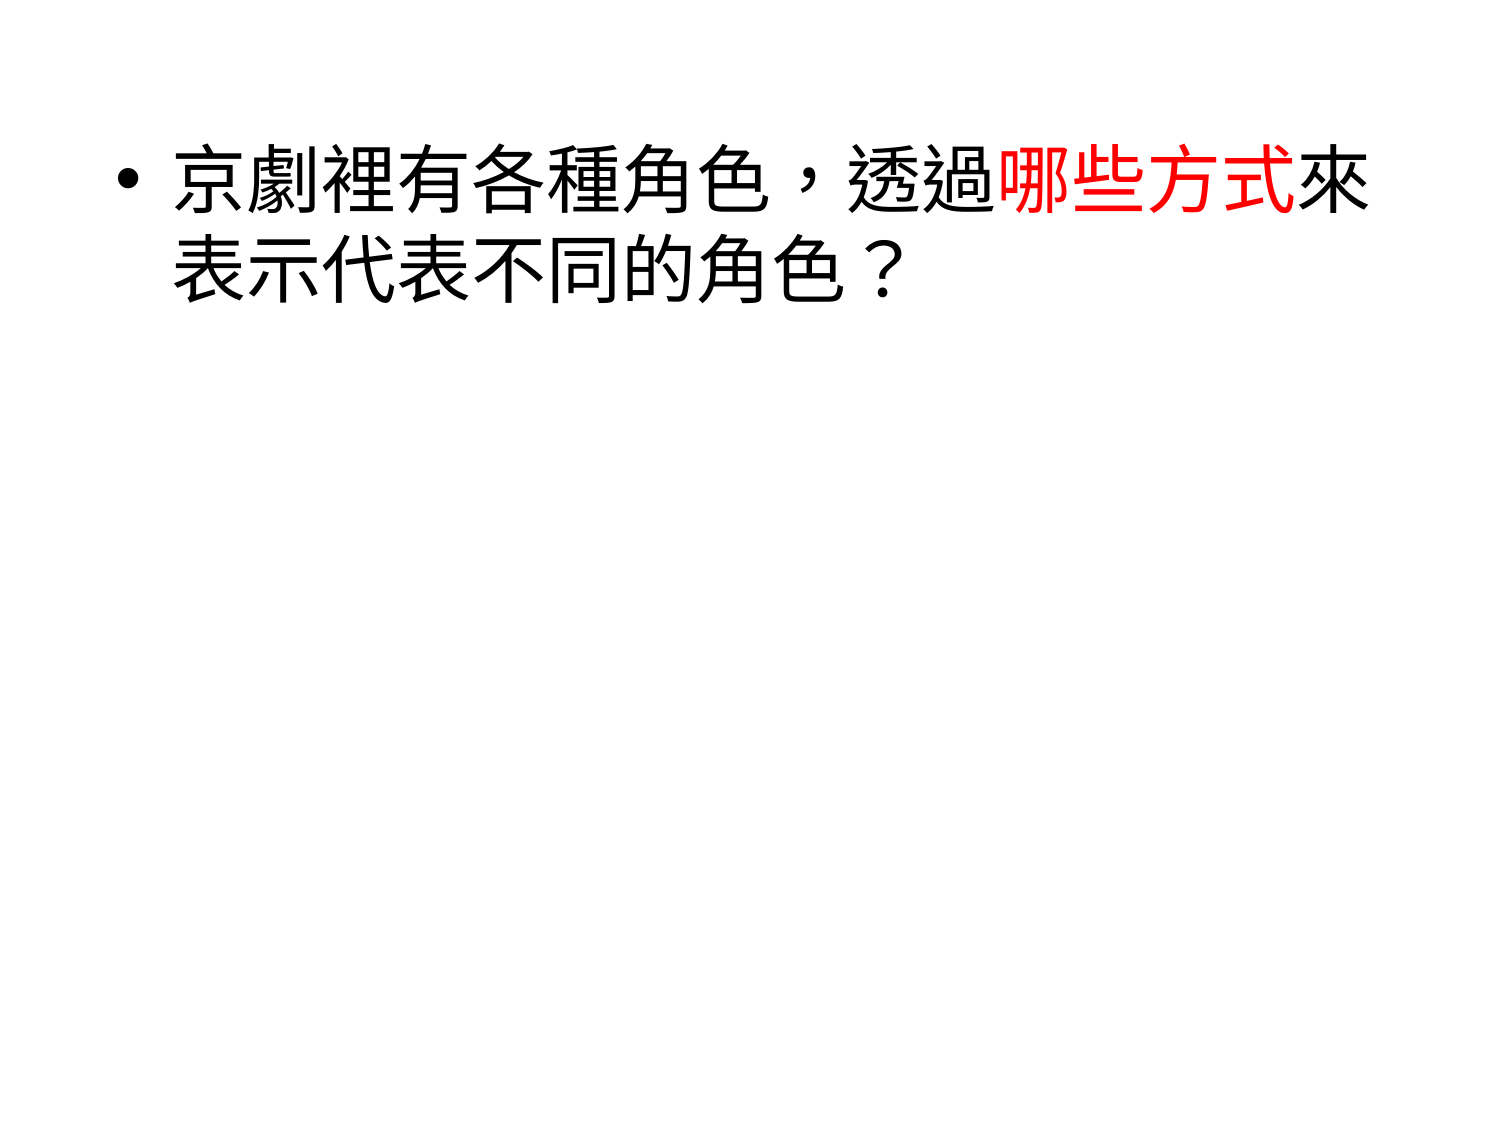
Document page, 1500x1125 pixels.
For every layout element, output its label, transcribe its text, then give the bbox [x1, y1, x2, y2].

list 京劇裡有各種角色，透過哪些方式來表示代表不同的角色？ [100, 125, 1451, 868]
